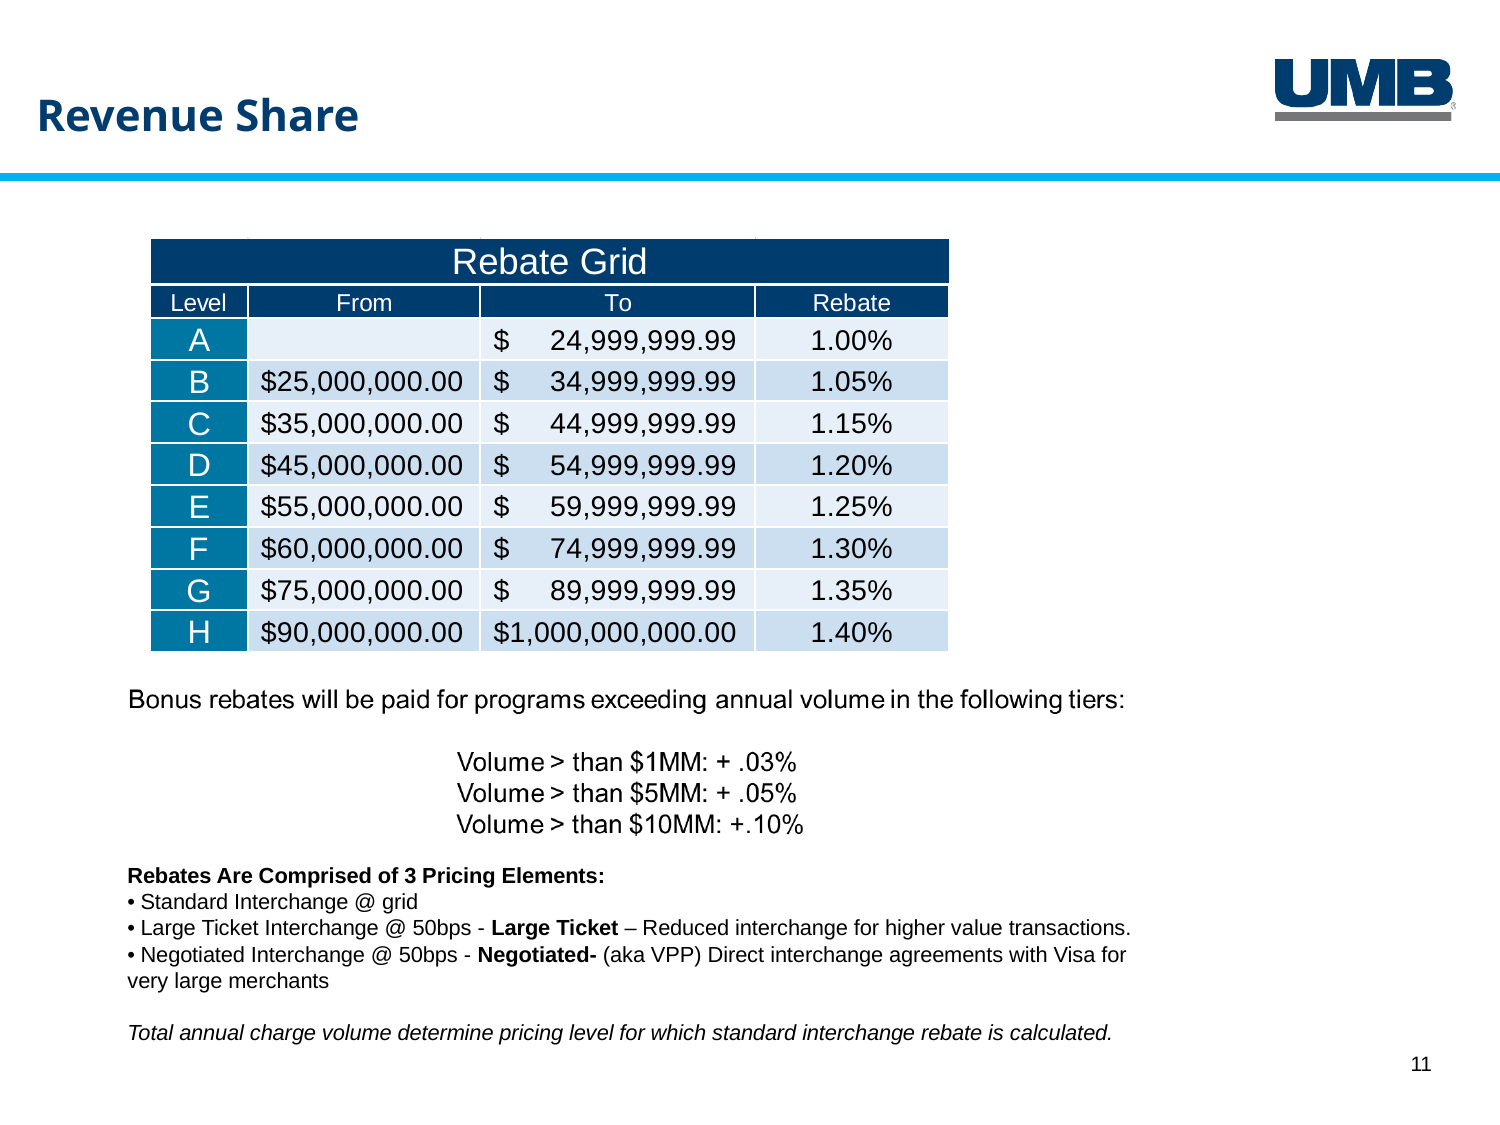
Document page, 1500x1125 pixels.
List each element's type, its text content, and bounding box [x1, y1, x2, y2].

picture [1394, 59, 1456, 121]
picture [149, 237, 951, 654]
title Revenue Share [24, 50, 1394, 185]
text_box Rebates Are Comprised of 3 Pricing Elements: • Standard Interchange @ grid • Large Ticket Interchange @ 50bps - Large Ticket – Reduced interchange for higher value transactions. • Negotiated Interchange @ 50bps - Negotiated- (aka VPP) Direct interchange agreements with Visa for very large merchants Total annual charge volume determine pricing level for which standard interchange rebate is calculated. [112, 854, 1175, 1053]
slide_number 11 [1404, 1044, 1439, 1082]
picture [112, 674, 1142, 855]
